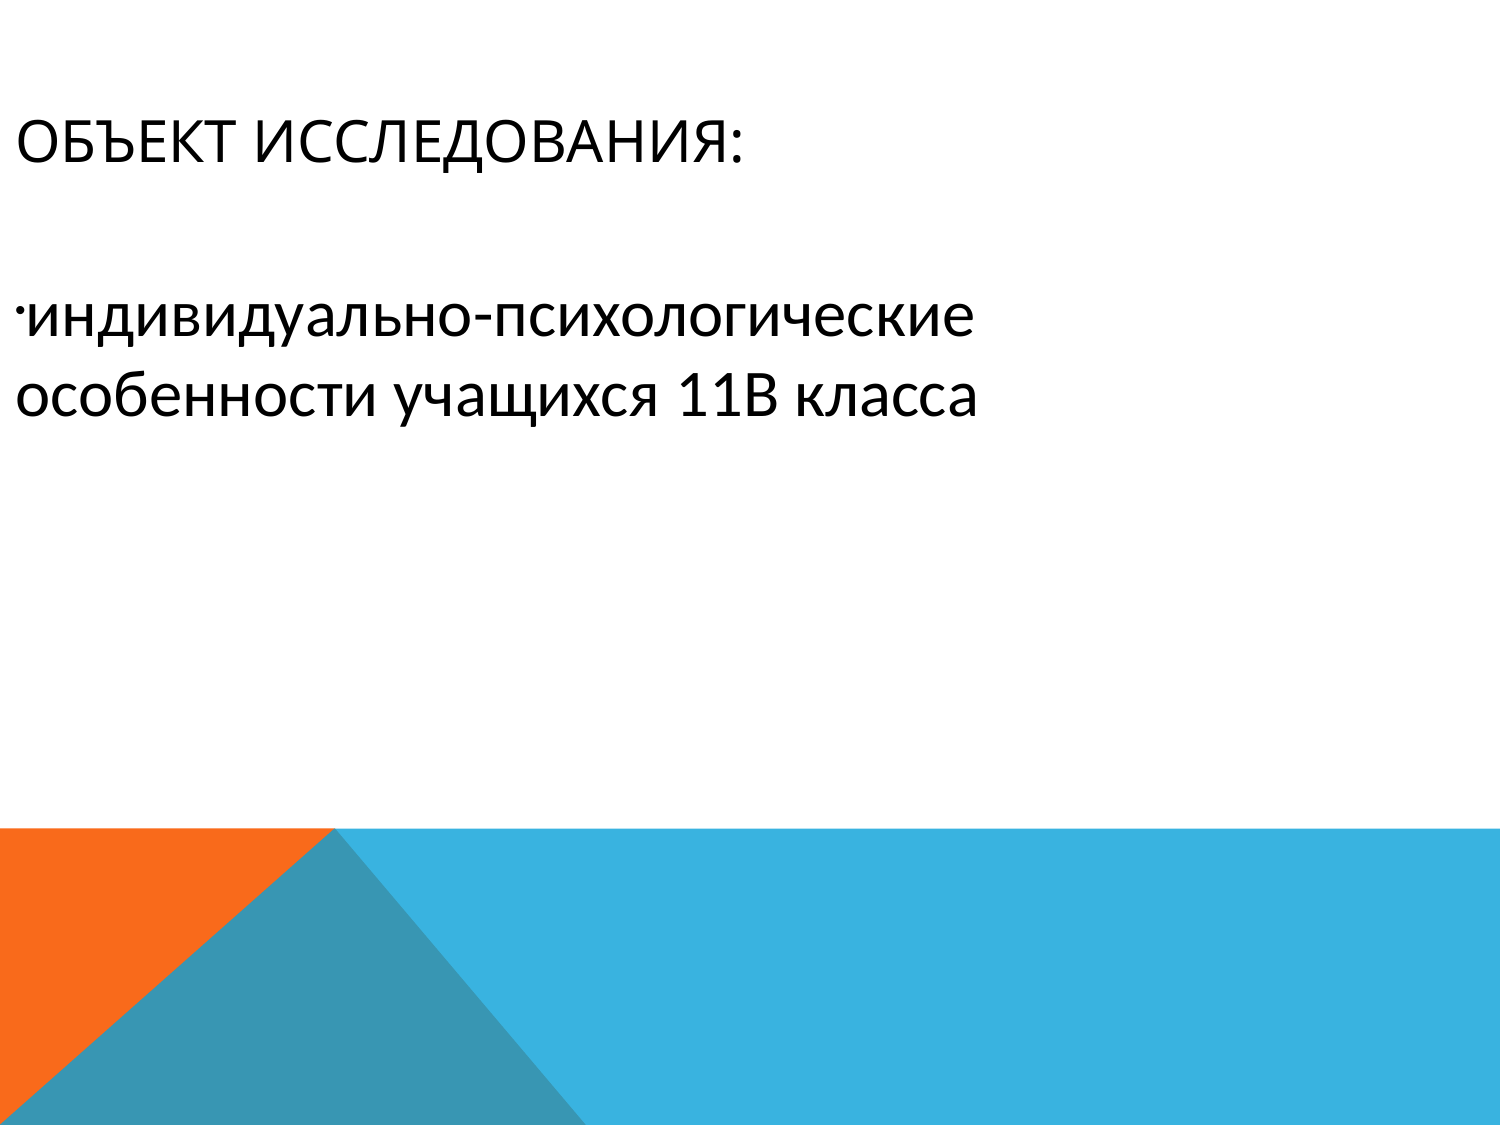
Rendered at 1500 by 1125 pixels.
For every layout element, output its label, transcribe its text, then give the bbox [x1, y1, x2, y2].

list индивидуально-психологические особенности учащихся 11В класса [0, 262, 1350, 1005]
title Объект исследования: [0, 45, 1350, 233]
